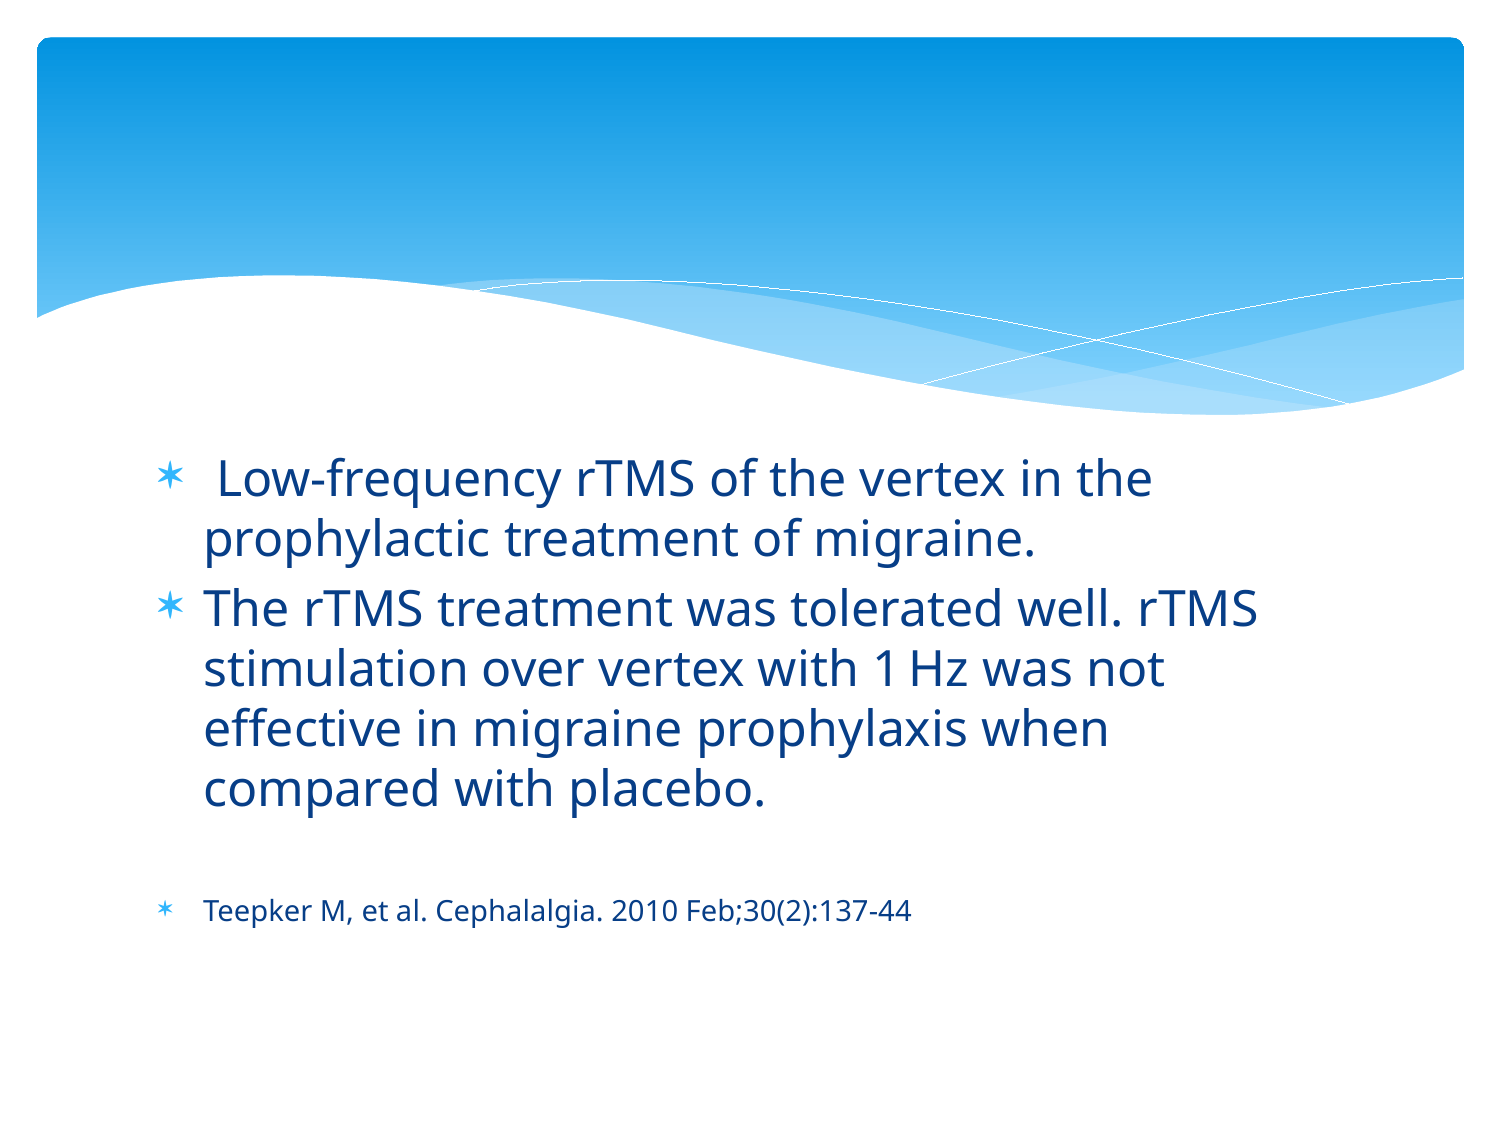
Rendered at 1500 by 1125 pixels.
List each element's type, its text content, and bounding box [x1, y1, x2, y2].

list Low-frequency rTMS of the vertex in the prophylactic treatment of migraine. The rTMS treatment was tolerated well. rTMS stimulation over vertex with 1 Hz was not effective in migraine prophylaxis when compared with placebo. Teepker M, et al. Cephalalgia. 2010 Feb;30(2):137-44 [143, 438, 1359, 1005]
